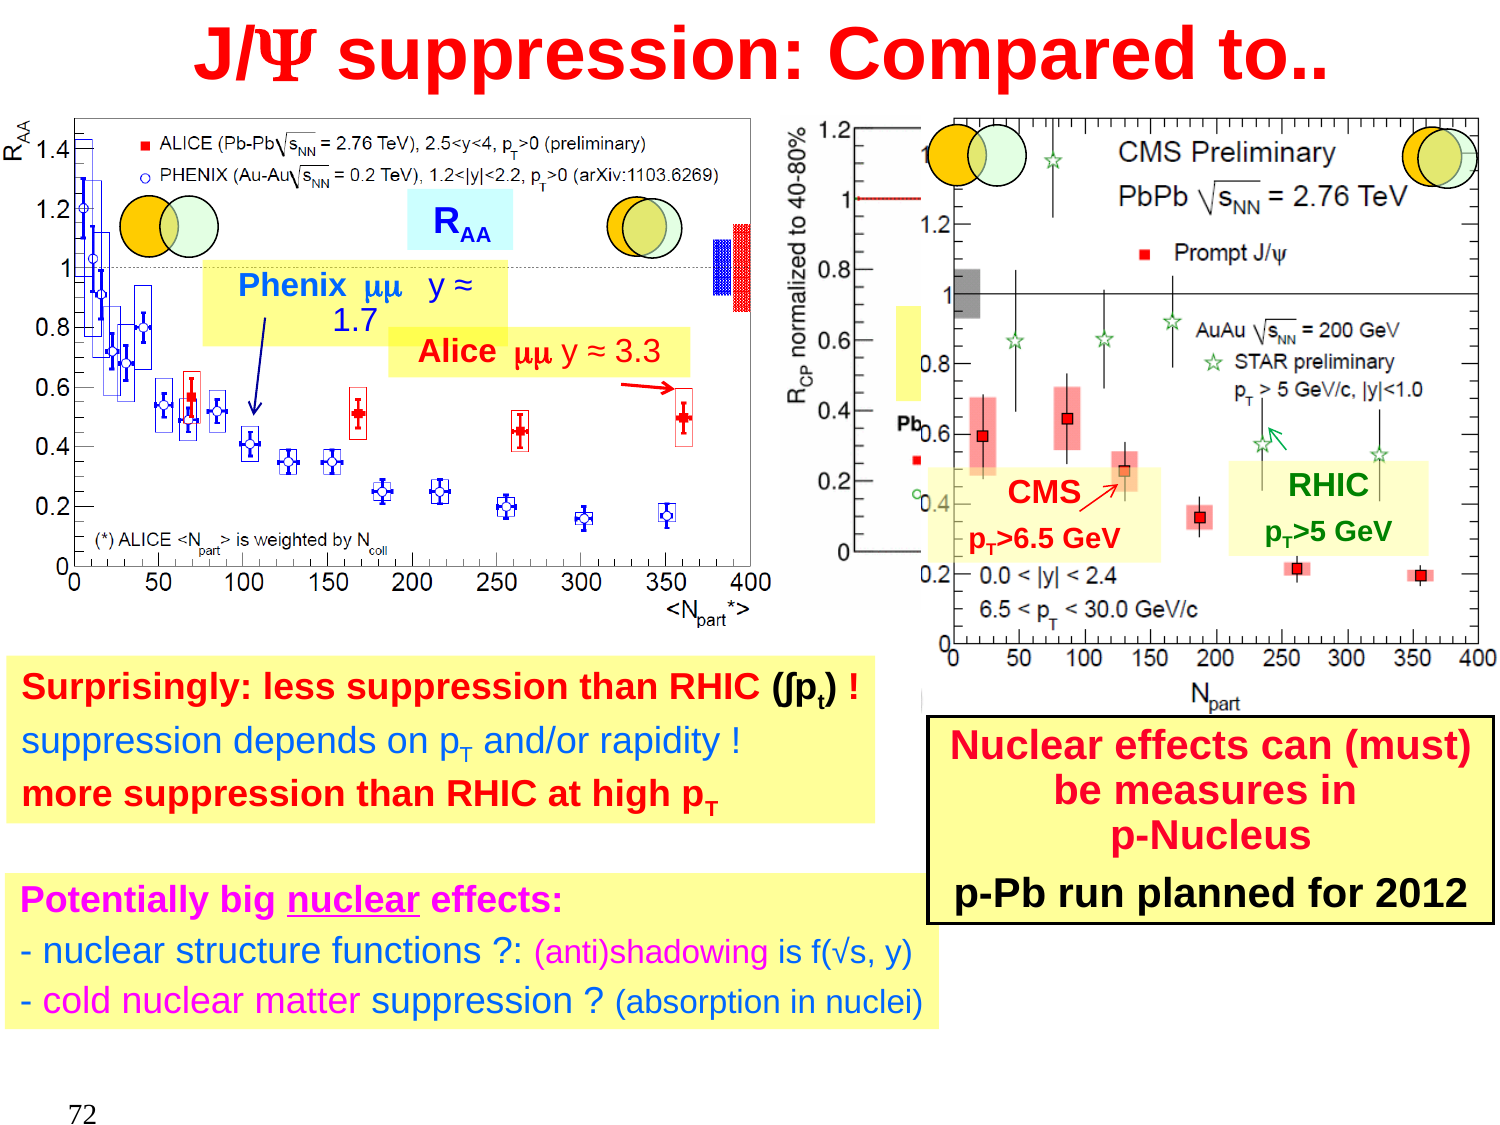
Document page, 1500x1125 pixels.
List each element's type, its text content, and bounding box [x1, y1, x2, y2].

text_box Surprisingly: less suppression than RHIC (∫pt) ! suppression depends on pT and/or rapidity ! more suppression than RHIC at high pT [6, 655, 876, 824]
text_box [780, 113, 918, 610]
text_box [620, 384, 676, 390]
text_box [0, 102, 773, 629]
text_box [921, 112, 1500, 714]
text_box Potentially big nuclear effects: - nuclear structure functions ?: (anti)shadowing is f(√s, y) - cold nuclear matter suppression ? (absorption in nuclei) [4, 873, 939, 1030]
text_box Nuclear effects can (must) be measures in p-Nucleus p-Pb run planned for 2012 [927, 722, 1494, 924]
slide_number 72 [0, 1099, 113, 1125]
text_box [927, 124, 1478, 189]
title J/Y suppression: Compared to.. [172, 7, 1353, 105]
